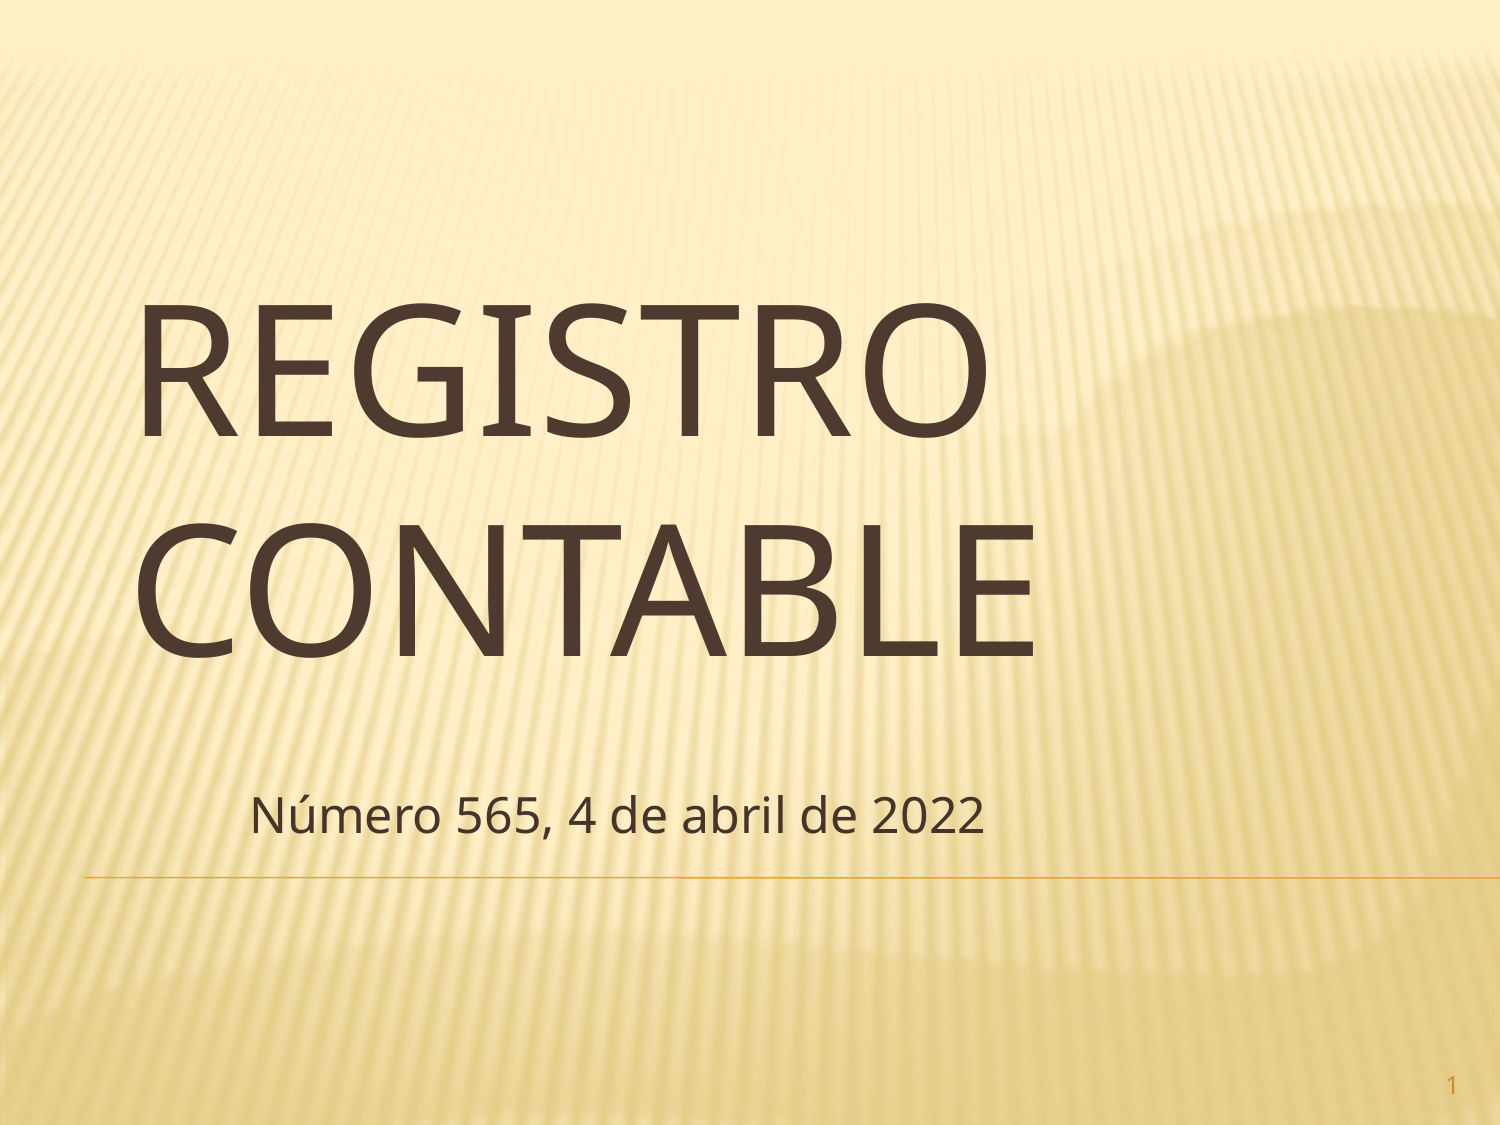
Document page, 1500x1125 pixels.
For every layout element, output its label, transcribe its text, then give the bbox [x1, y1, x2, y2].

subtitle Número 565, 4 de abril de 2022 [234, 750, 1285, 851]
title Registro contable [112, 246, 1388, 704]
slide_number 1 [1350, 1061, 1475, 1103]
